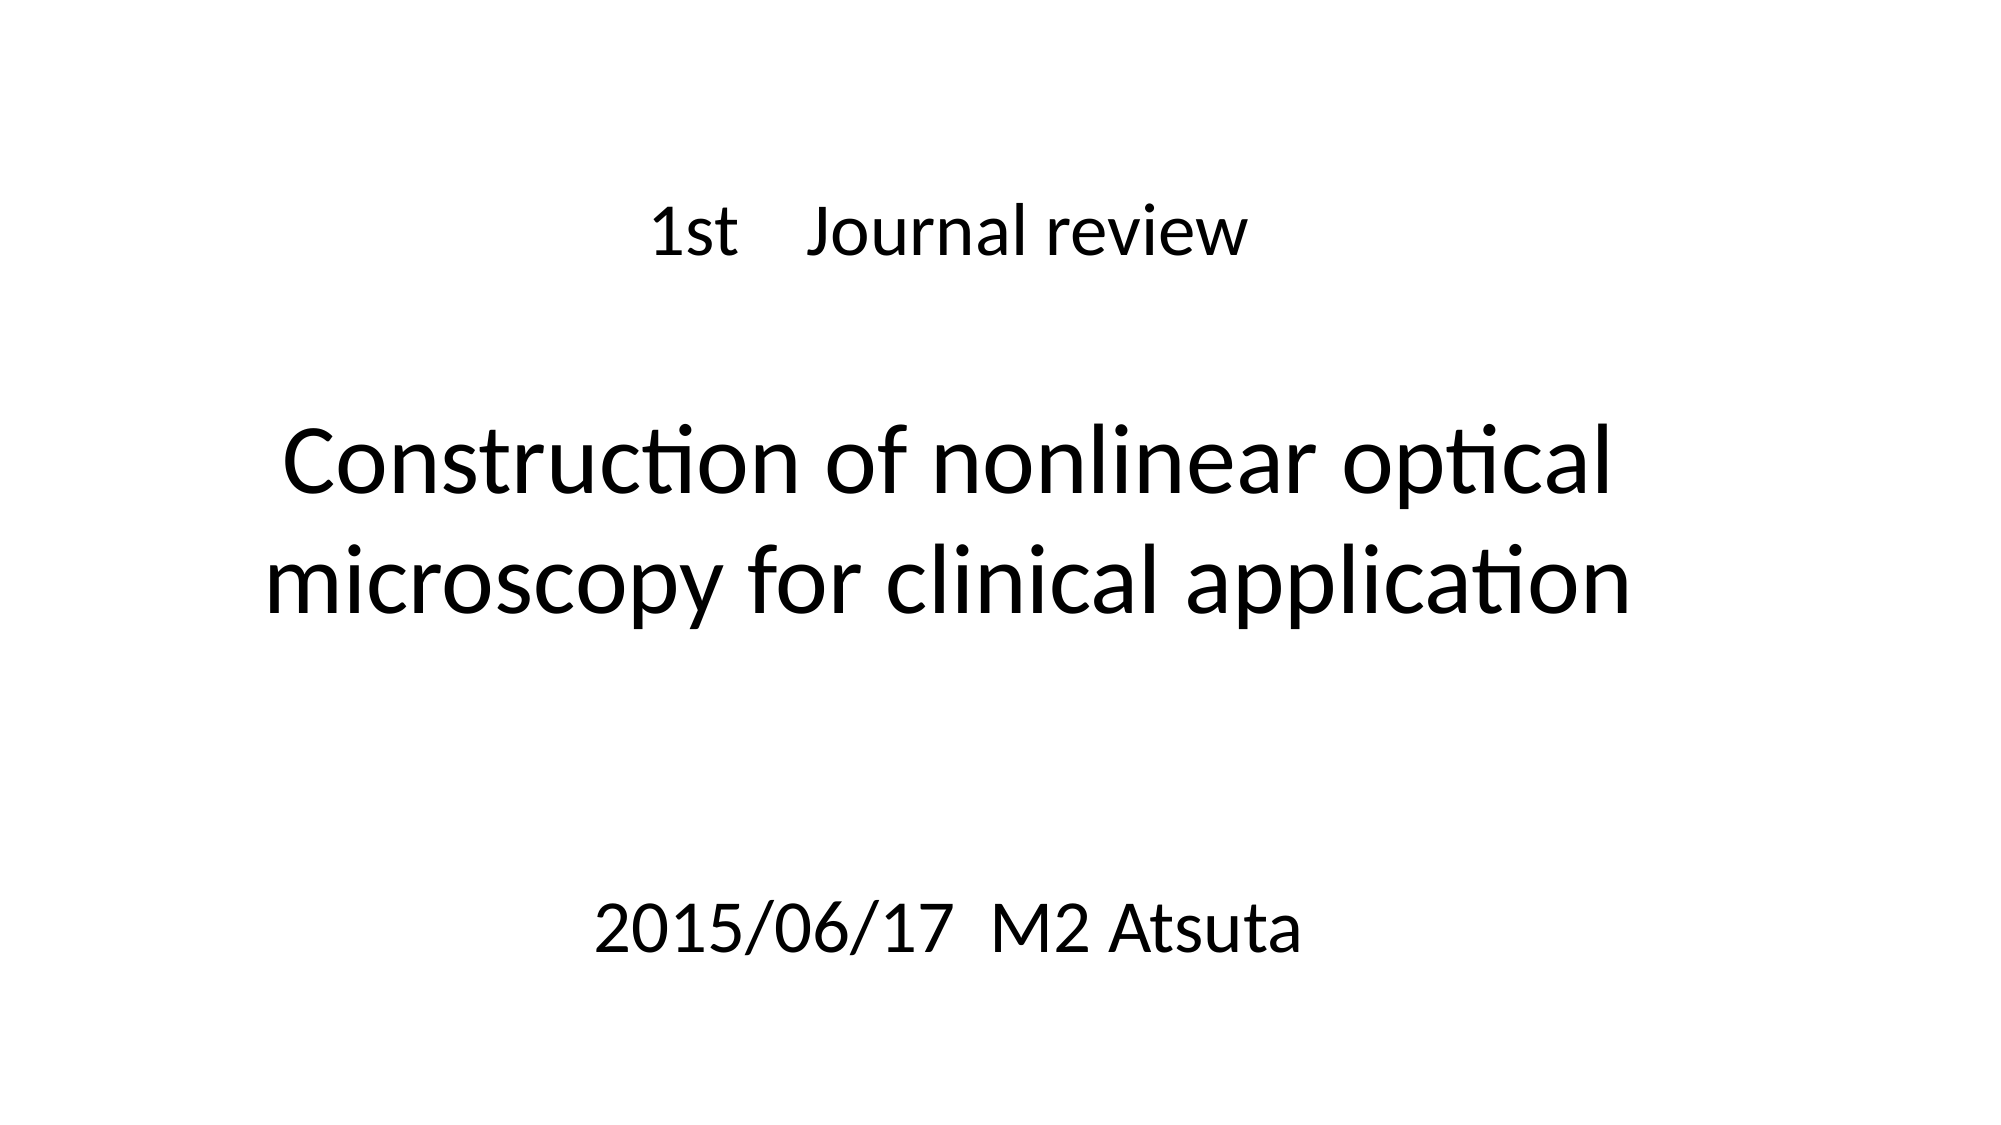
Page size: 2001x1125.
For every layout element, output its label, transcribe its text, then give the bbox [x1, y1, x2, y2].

text_box Construction of nonlinear optical microscopy for clinical application [156, 386, 1741, 641]
text_box 2015/06/17 M2 Atsuta [156, 870, 1741, 975]
text_box 1st Journal review [156, 173, 1741, 278]
